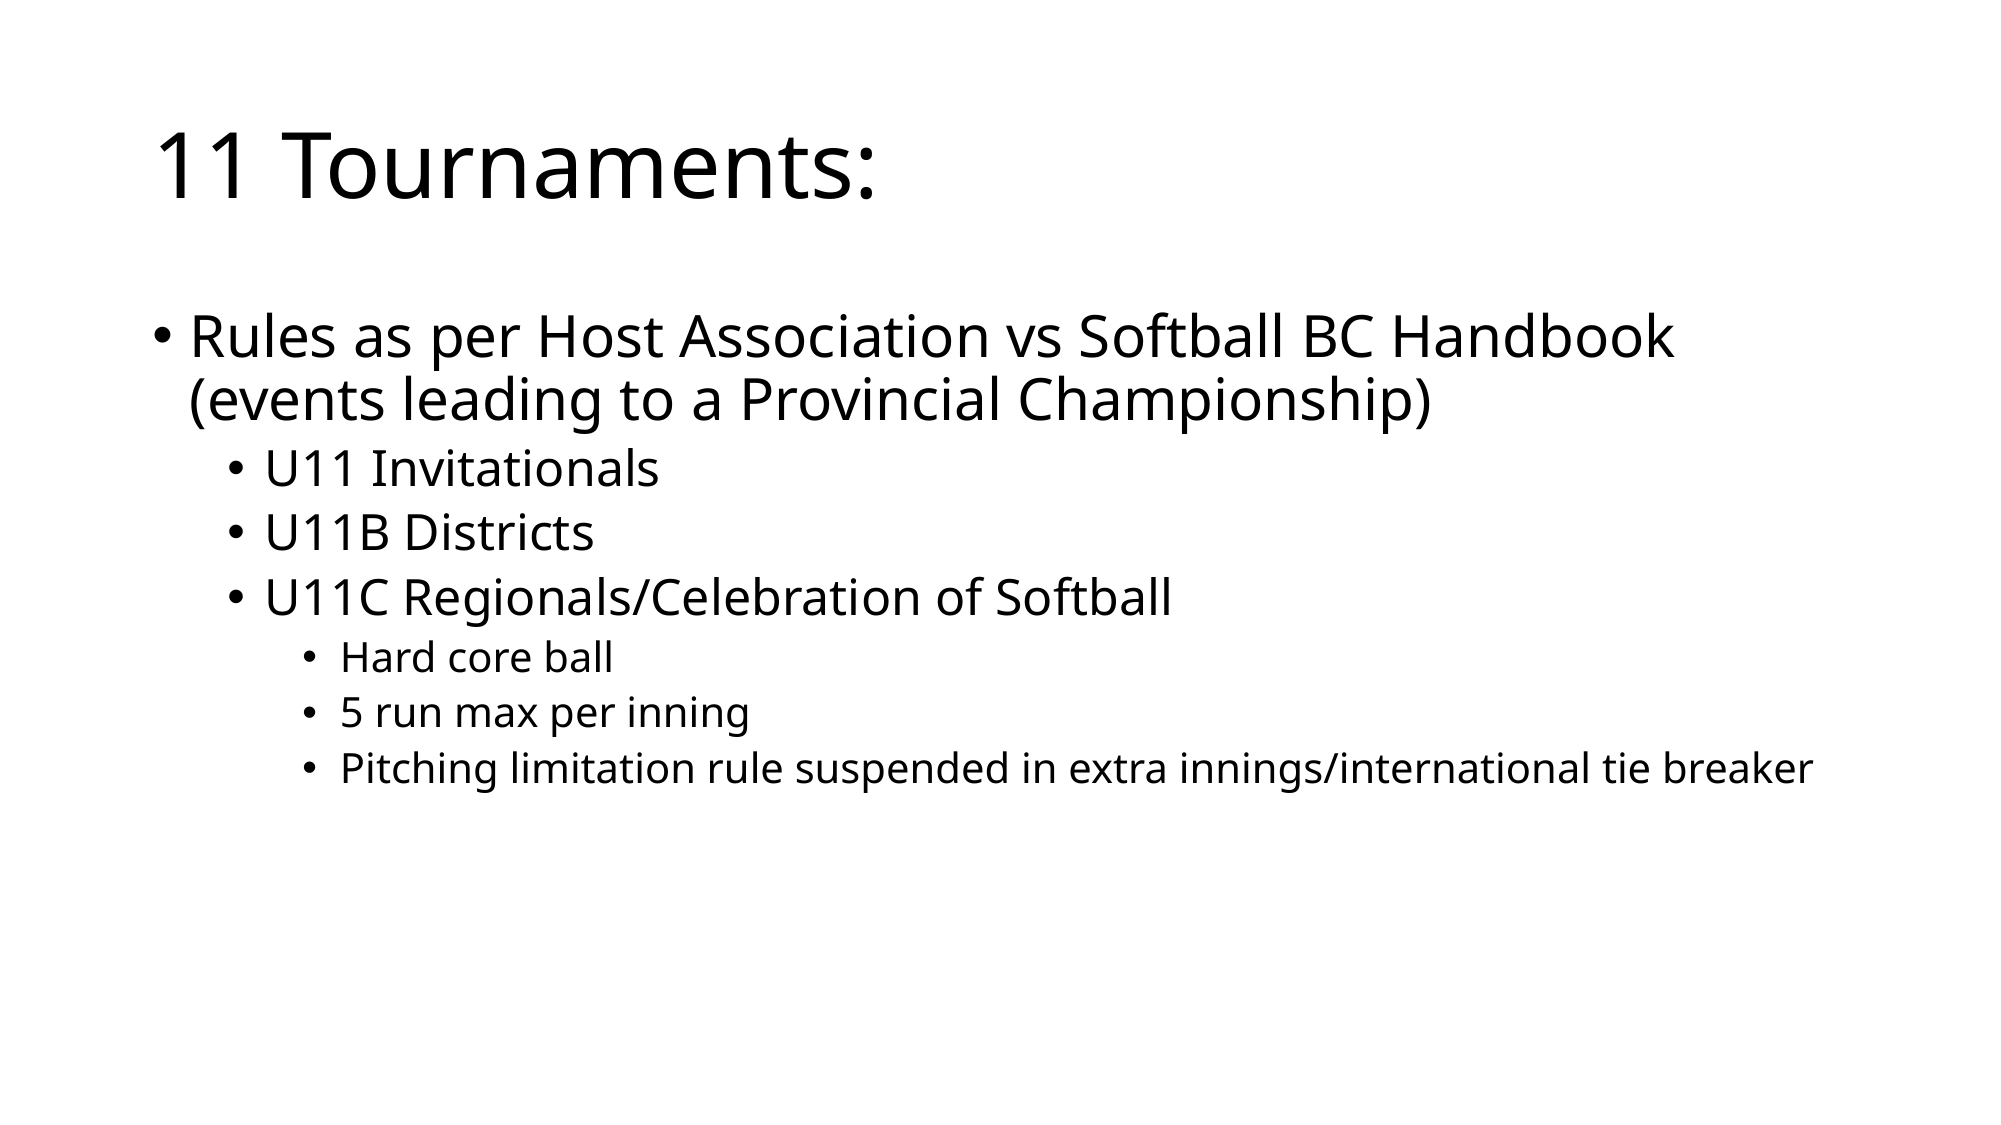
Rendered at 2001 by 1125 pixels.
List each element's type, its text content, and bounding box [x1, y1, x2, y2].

list Rules as per Host Association vs Softball BC Handbook (events leading to a Provincial Championship) U11 Invitationals U11B Districts U11C Regionals/Celebration of Softball Hard core ball 5 run max per inning Pitching limitation rule suspended in extra innings/international tie breaker [137, 299, 1863, 1014]
title 11 Tournaments: [137, 59, 1863, 278]
